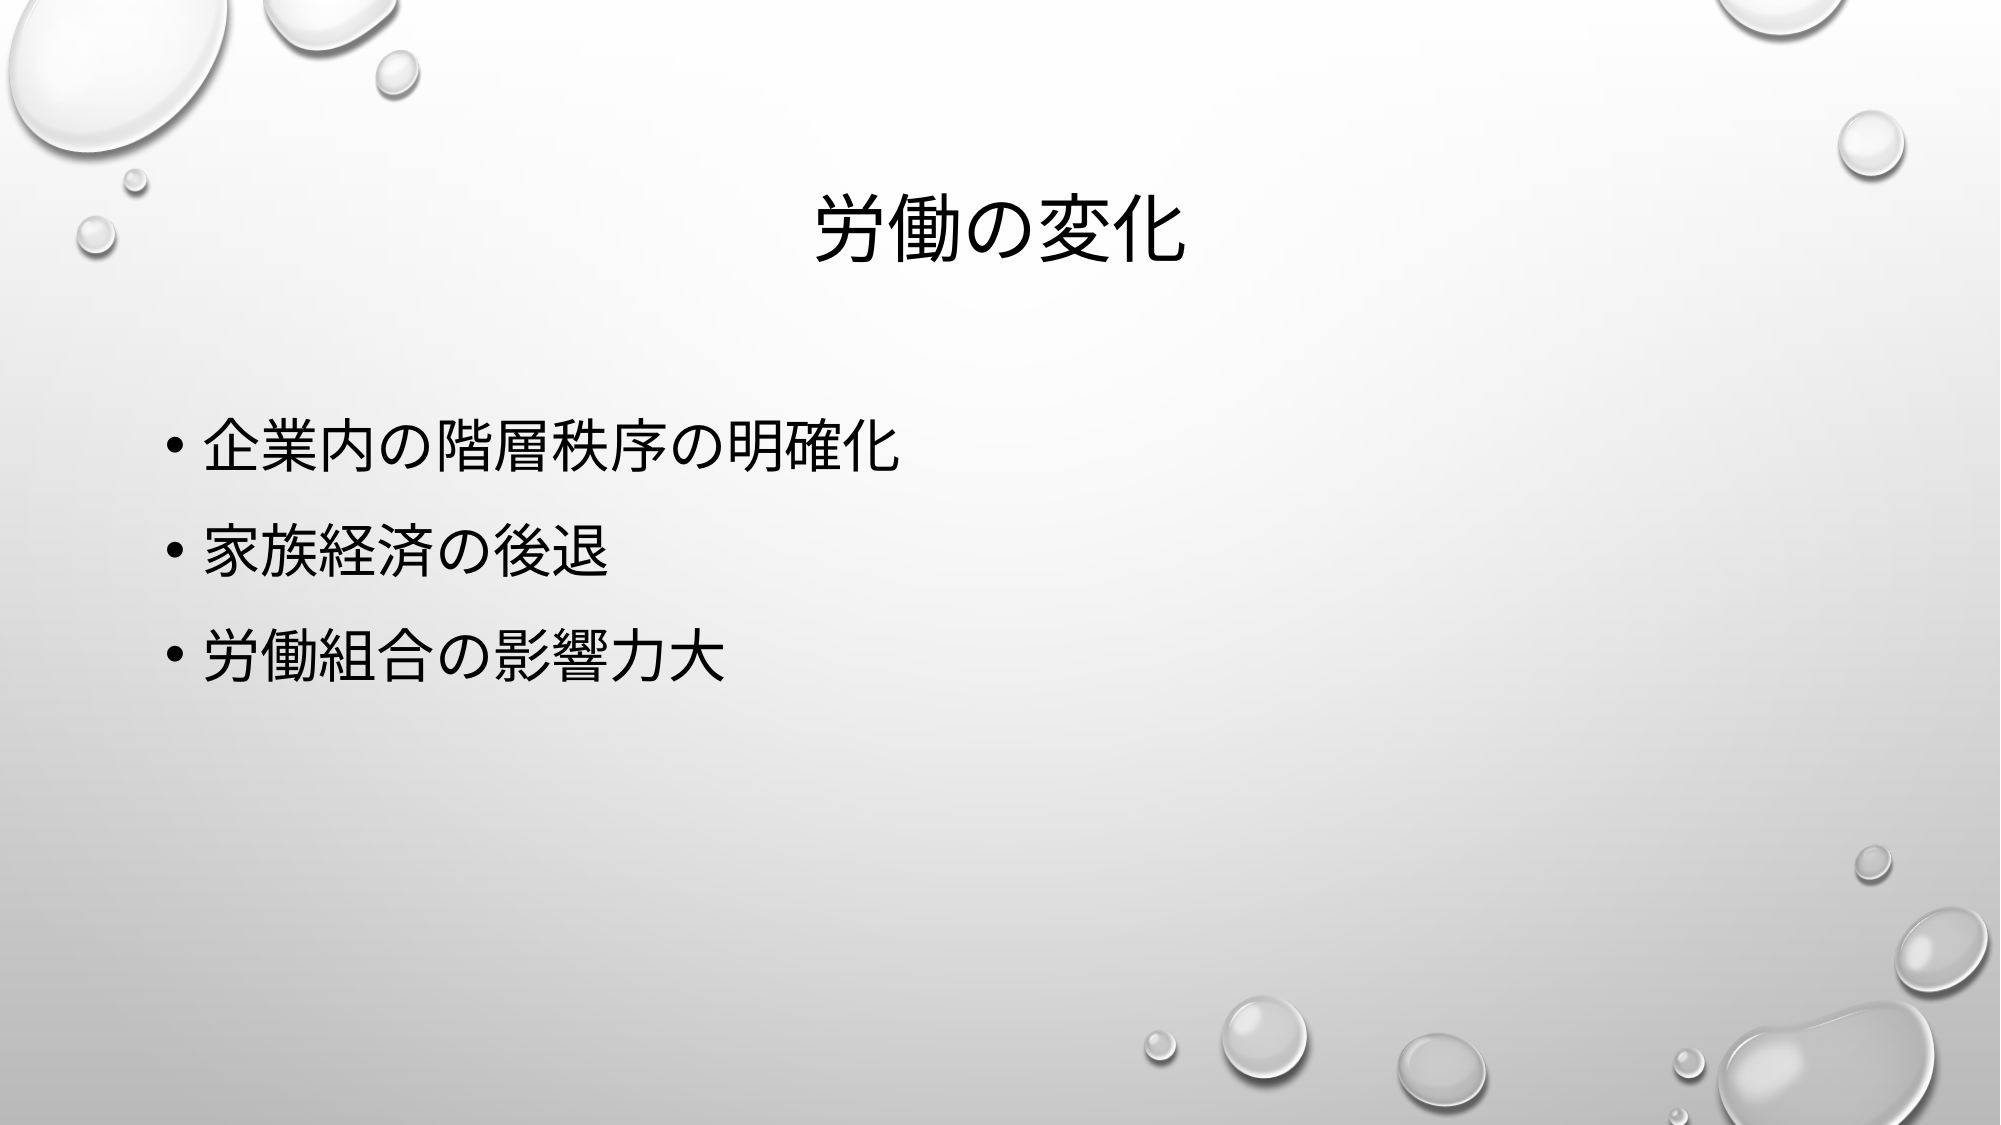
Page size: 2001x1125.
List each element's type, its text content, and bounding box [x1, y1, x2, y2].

title 労働の変化 [149, 101, 1851, 364]
list 企業内の階層秩序の明確化 家族経済の後退 労働組合の影響力大 [149, 388, 1850, 950]
picture [0, 0, 2000, 1125]
